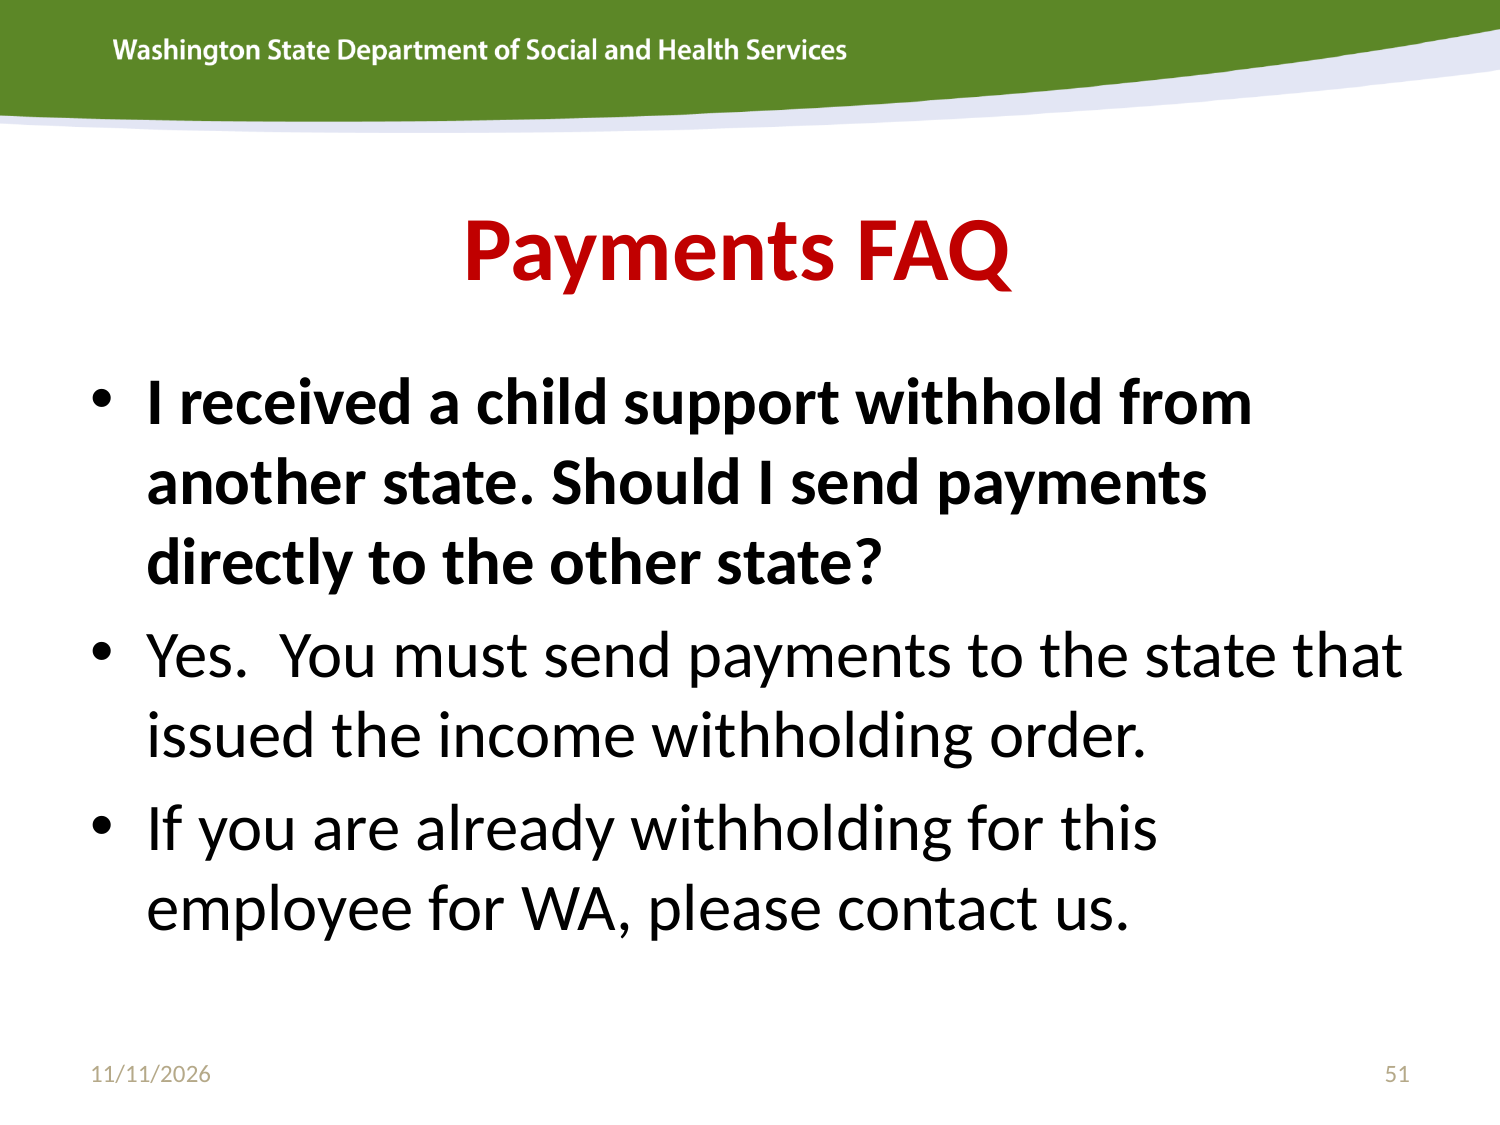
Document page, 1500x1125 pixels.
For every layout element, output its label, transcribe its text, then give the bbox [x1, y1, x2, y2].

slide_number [75, 1042, 425, 1103]
picture [0, 0, 1500, 1125]
slide_number 51 [1074, 1042, 1425, 1103]
title Payments FAQ [62, 149, 1413, 338]
list I received a child support withhold from another state. Should I send payments directly to the other state? Yes. You must send payments to the state that issued the income withholding order. If you are already withholding for this employee for WA, please contact us. [75, 350, 1425, 1005]
